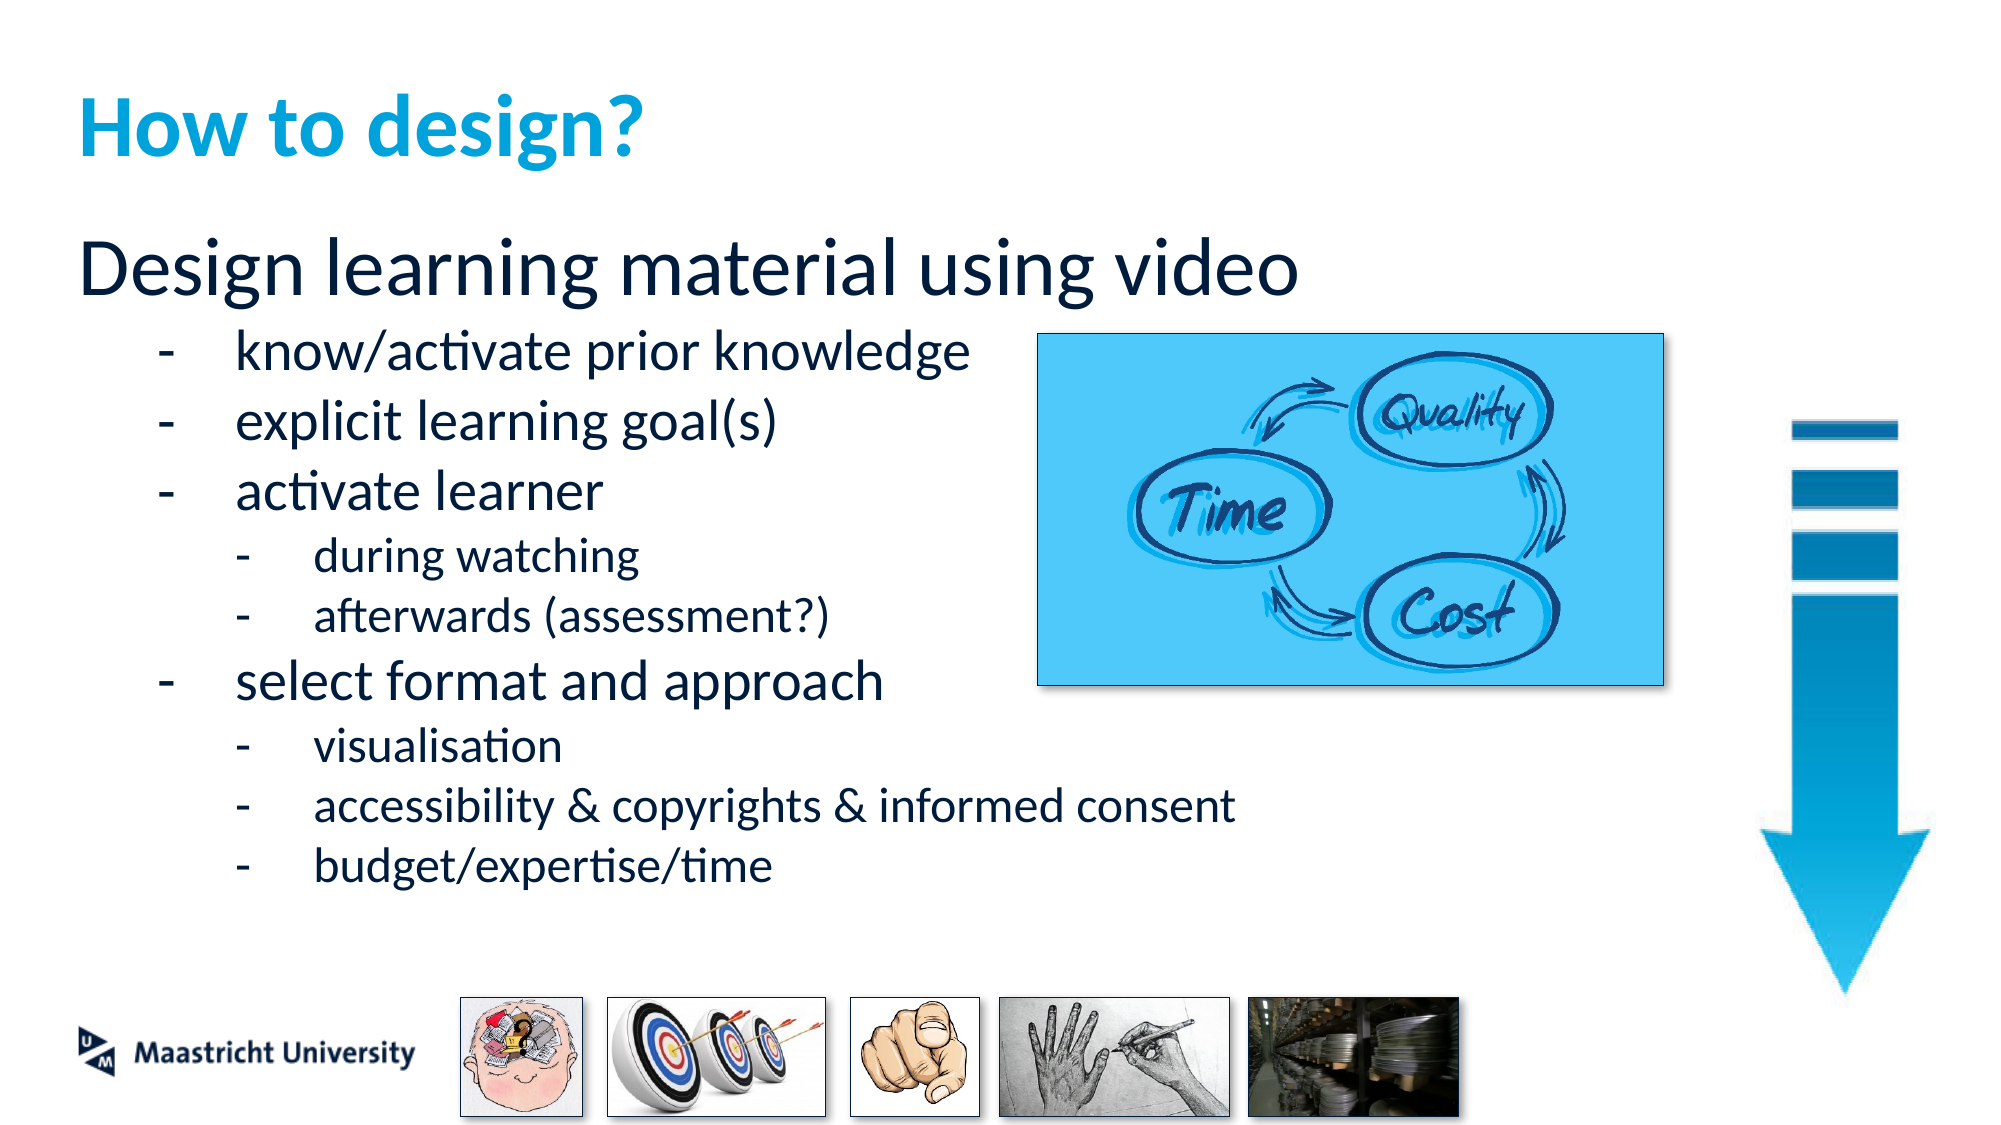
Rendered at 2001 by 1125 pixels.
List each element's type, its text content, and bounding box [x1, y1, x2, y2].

picture [460, 997, 583, 1117]
picture [606, 997, 827, 1117]
picture [999, 997, 1230, 1117]
picture [1037, 333, 1664, 686]
picture [1247, 997, 1459, 1117]
text_box Design learning material using video know/activate prior knowledge explicit learning goal(s) activate learner during watching afterwards (assessment?) select format and approach visualisation accessibility & copyrights & informed consent budget/expertise/time [78, 212, 1900, 942]
picture [850, 997, 980, 1117]
picture [1733, 378, 1956, 1027]
title How to design? [78, 67, 1900, 192]
